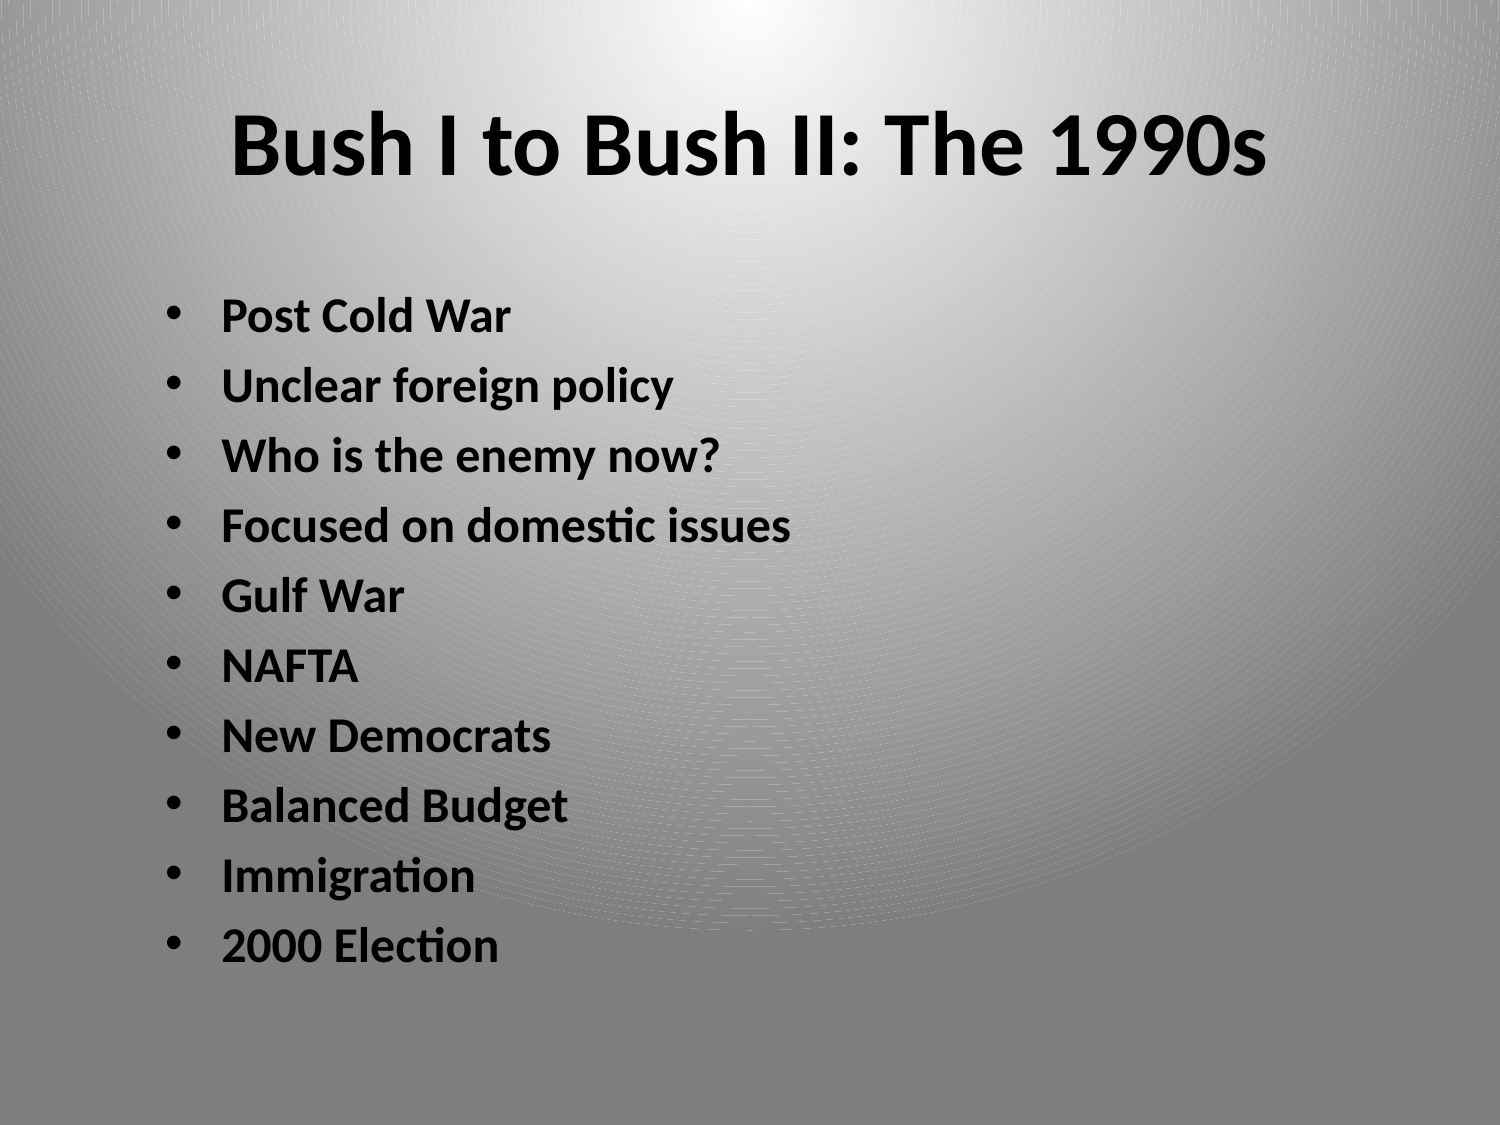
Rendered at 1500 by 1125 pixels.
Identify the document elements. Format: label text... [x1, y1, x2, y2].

title Bush I to Bush II: The 1990s [75, 45, 1425, 233]
list Post Cold War Unclear foreign policy Who is the enemy now? Focused on domestic issues Gulf War NAFTA New Democrats Balanced Budget Immigration 2000 Election [150, 275, 1425, 1006]
